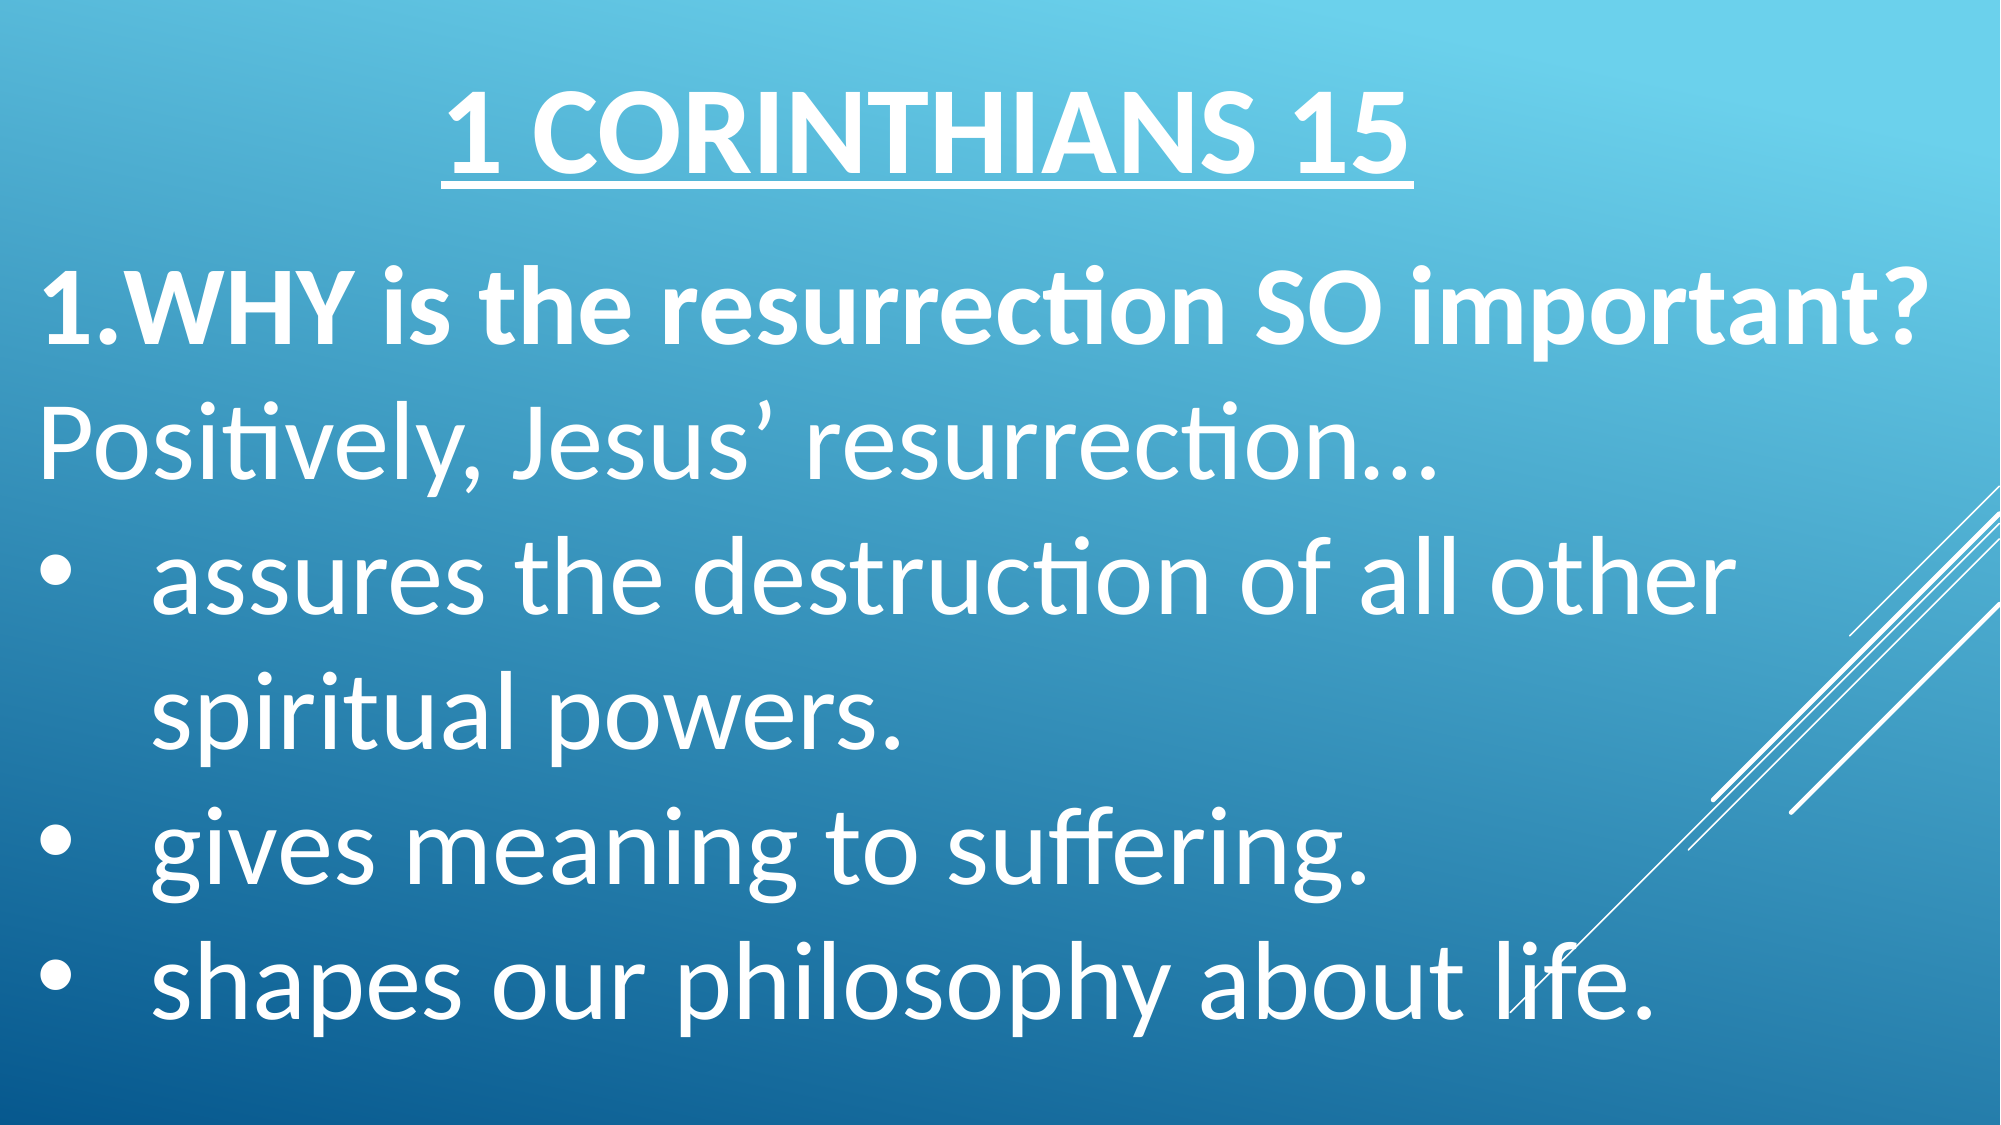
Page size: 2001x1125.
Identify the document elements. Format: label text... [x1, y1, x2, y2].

list 1 CORINTHIANS 15 [227, 0, 1628, 224]
text_box WHY is the resurrection SO important? Positively, Jesus’ resurrection… assures the destruction of all other spiritual powers. gives meaning to suffering. shapes our philosophy about life. [21, 224, 1987, 1049]
